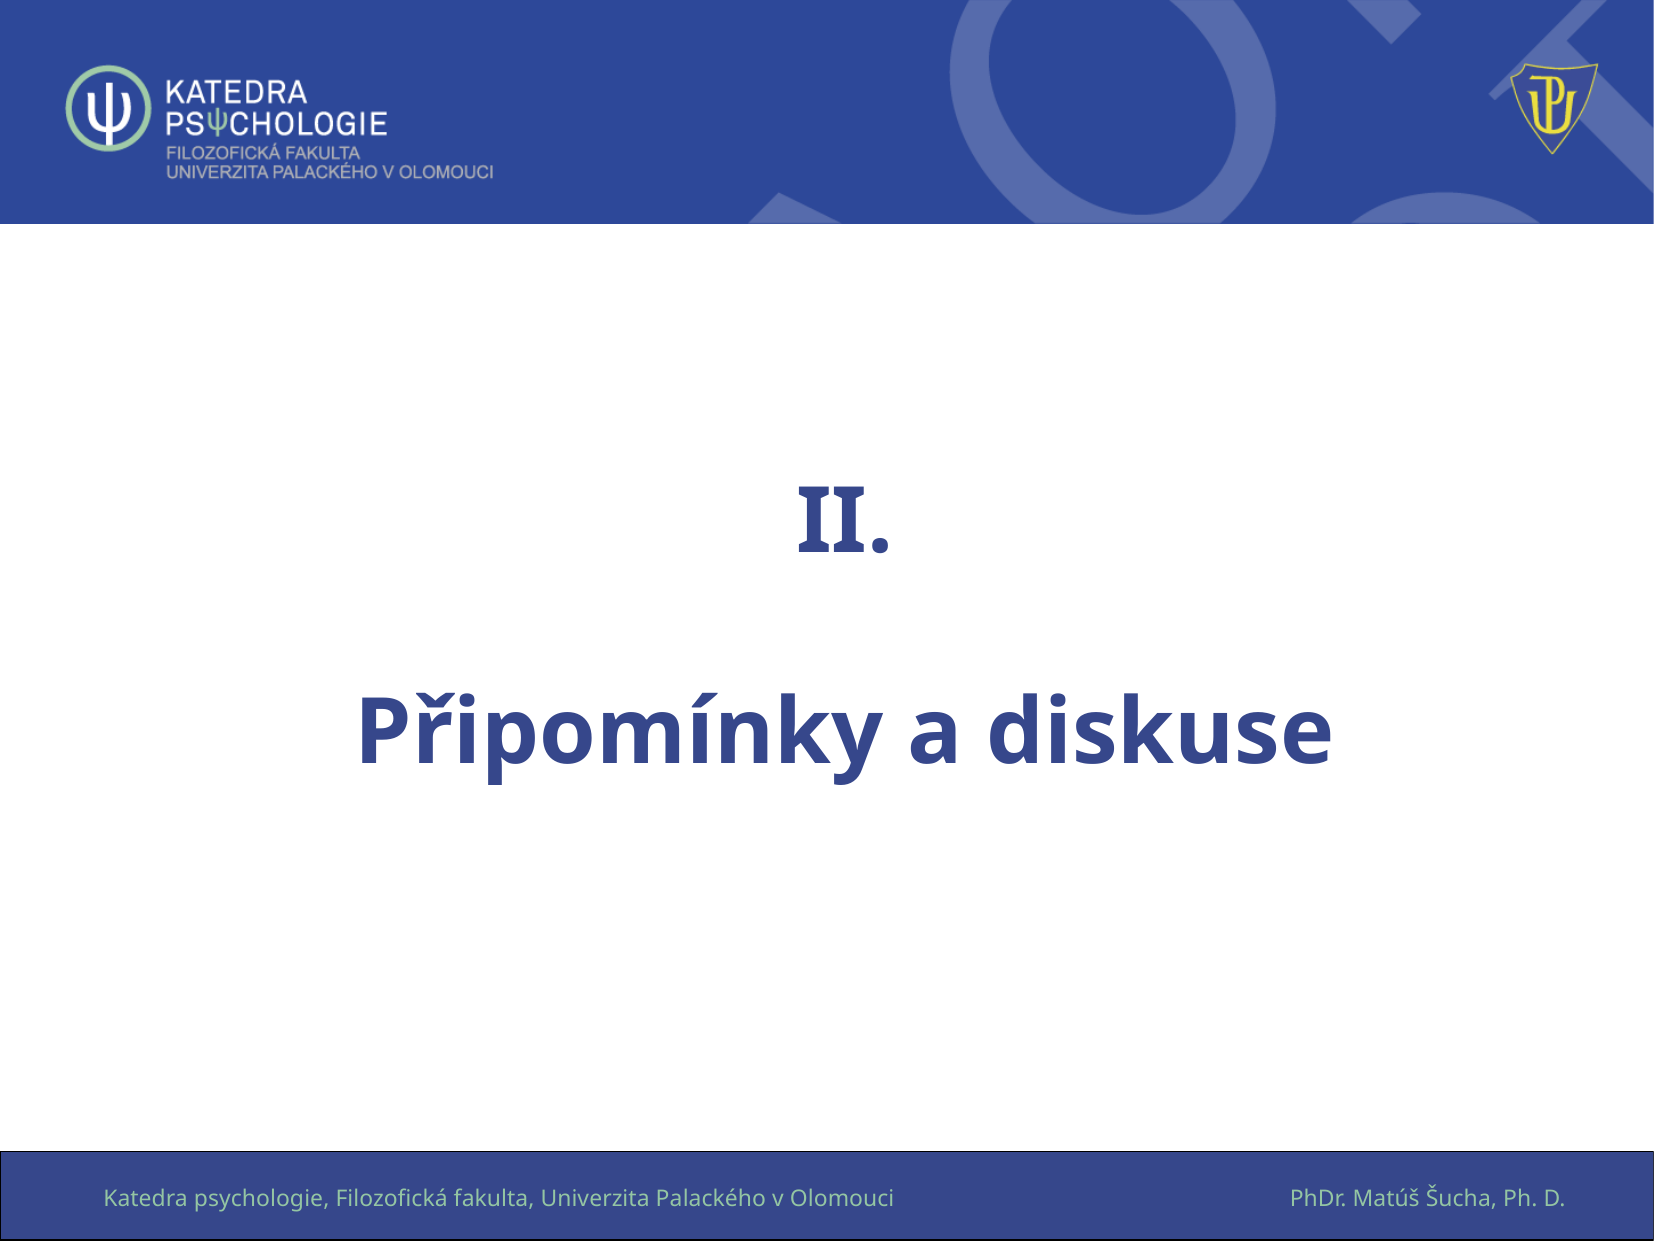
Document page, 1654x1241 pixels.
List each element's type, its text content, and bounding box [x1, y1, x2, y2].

title II. Připomínky a diskuse [101, 294, 1589, 1016]
picture [0, 0, 1654, 224]
